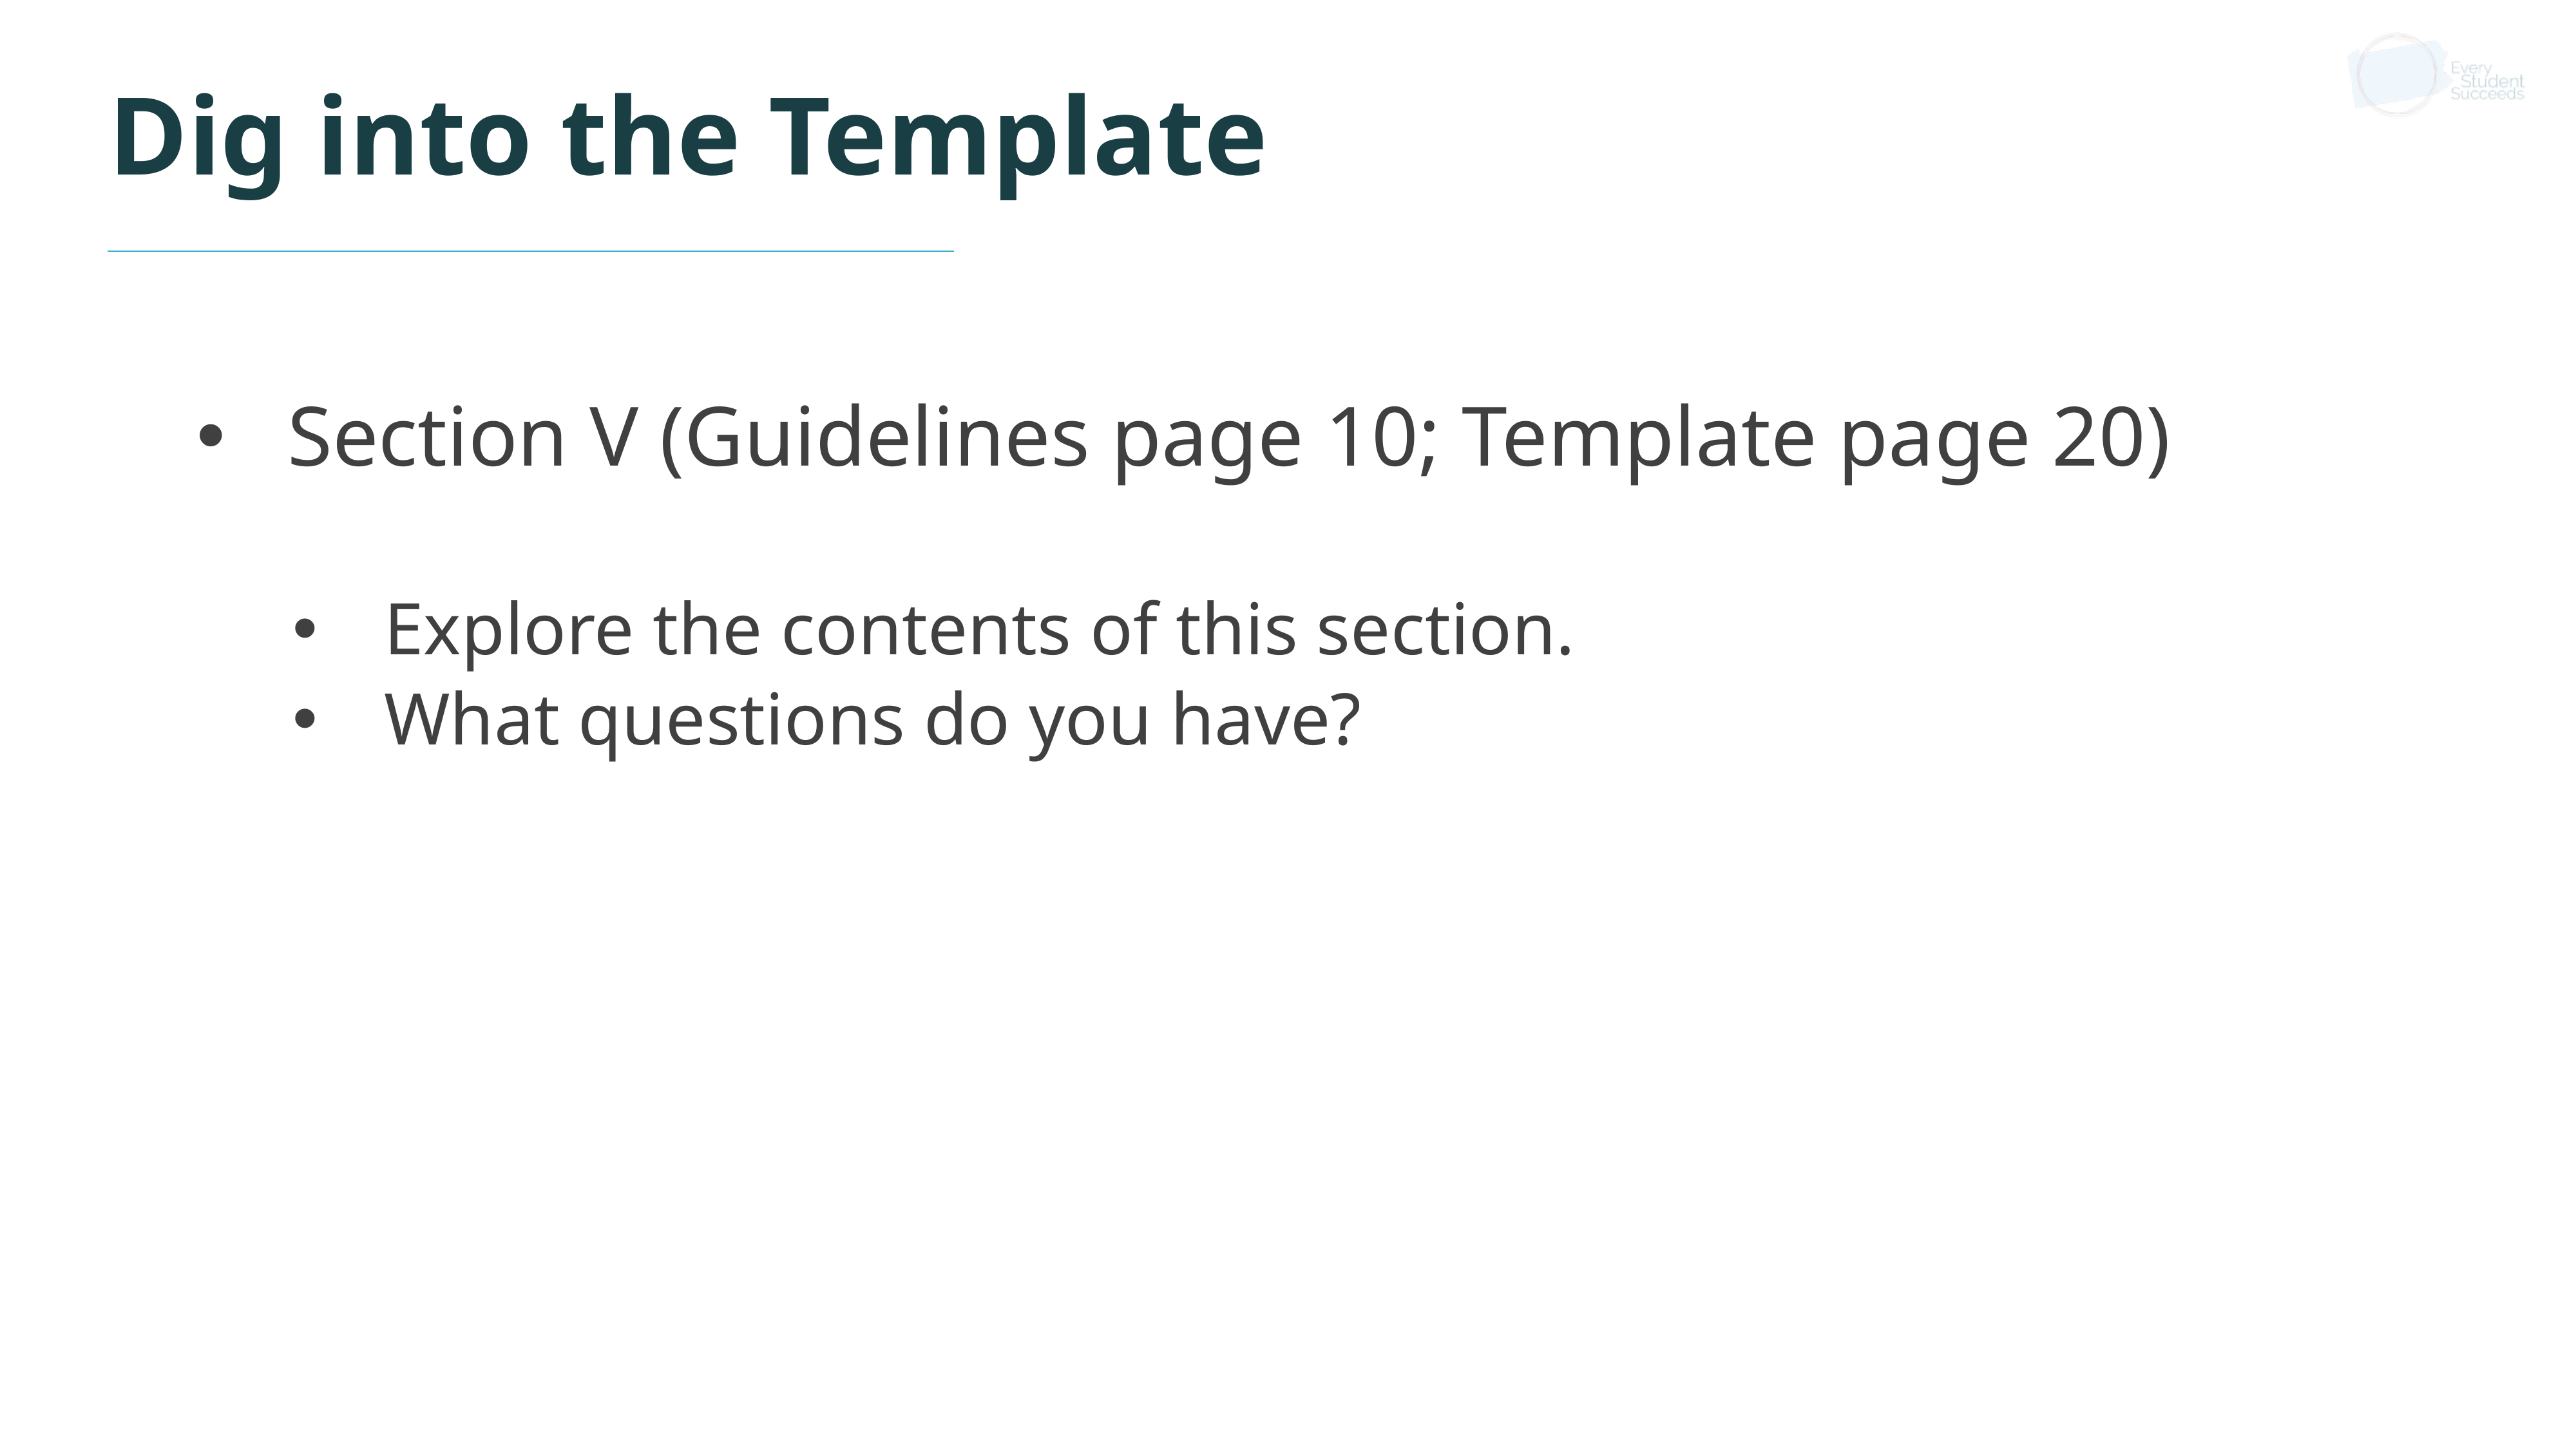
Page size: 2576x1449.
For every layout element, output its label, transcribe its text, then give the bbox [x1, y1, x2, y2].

title Dig into the Template [89, 0, 2311, 280]
list Section V (Guidelines page 10; Template page 20) Explore the contents of this section. What questions do you have? [177, 385, 2399, 1305]
